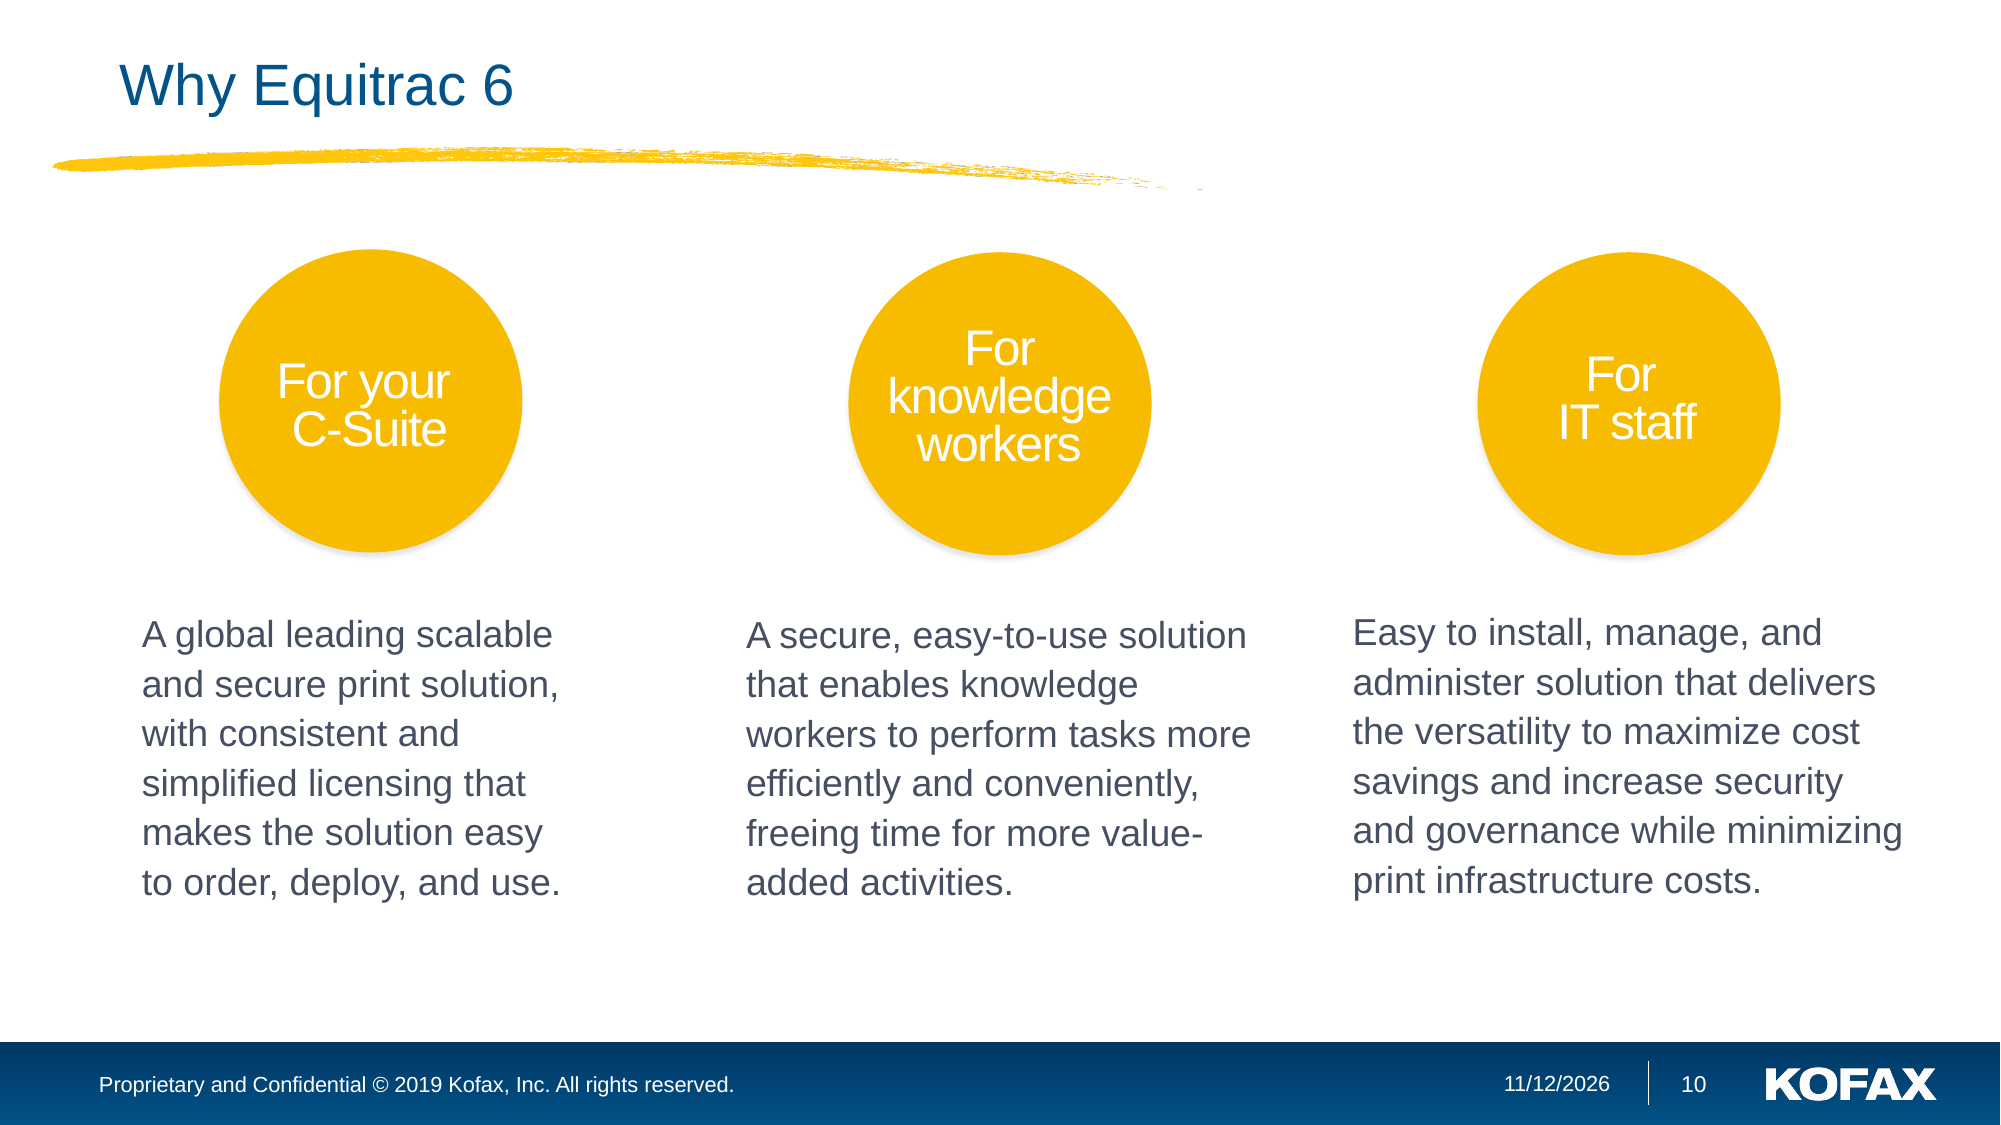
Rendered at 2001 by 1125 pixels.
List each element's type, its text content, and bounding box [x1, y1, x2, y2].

picture [1766, 1067, 1937, 1101]
text_box For knowledge workers [868, 319, 1130, 479]
text_box Easy to install, manage, and administer solution that delivers the versatility to maximize cost savings and increase security and governance while minimizing print infrastructure costs. [1337, 596, 1921, 958]
text_box [1477, 251, 1782, 556]
text_box For your C-Suite [210, 352, 530, 464]
text_box [873, 251, 1127, 319]
text_box A secure, easy-to-use solution that enables knowledge workers to perform tasks more efficiently and conveniently, freeing time for more value-added activities. [731, 598, 1267, 911]
text_box For IT staff [1518, 345, 1736, 457]
title Why Equitrac 6 [104, 25, 1896, 152]
text_box [847, 324, 1153, 556]
text_box [232, 464, 510, 553]
picture [51, 146, 1203, 190]
text_box A global leading scalable and secure print solution, with consistent and simplified licensing that makes the solution easy to order, deploy, and use. [127, 598, 594, 911]
text_box [226, 248, 515, 352]
